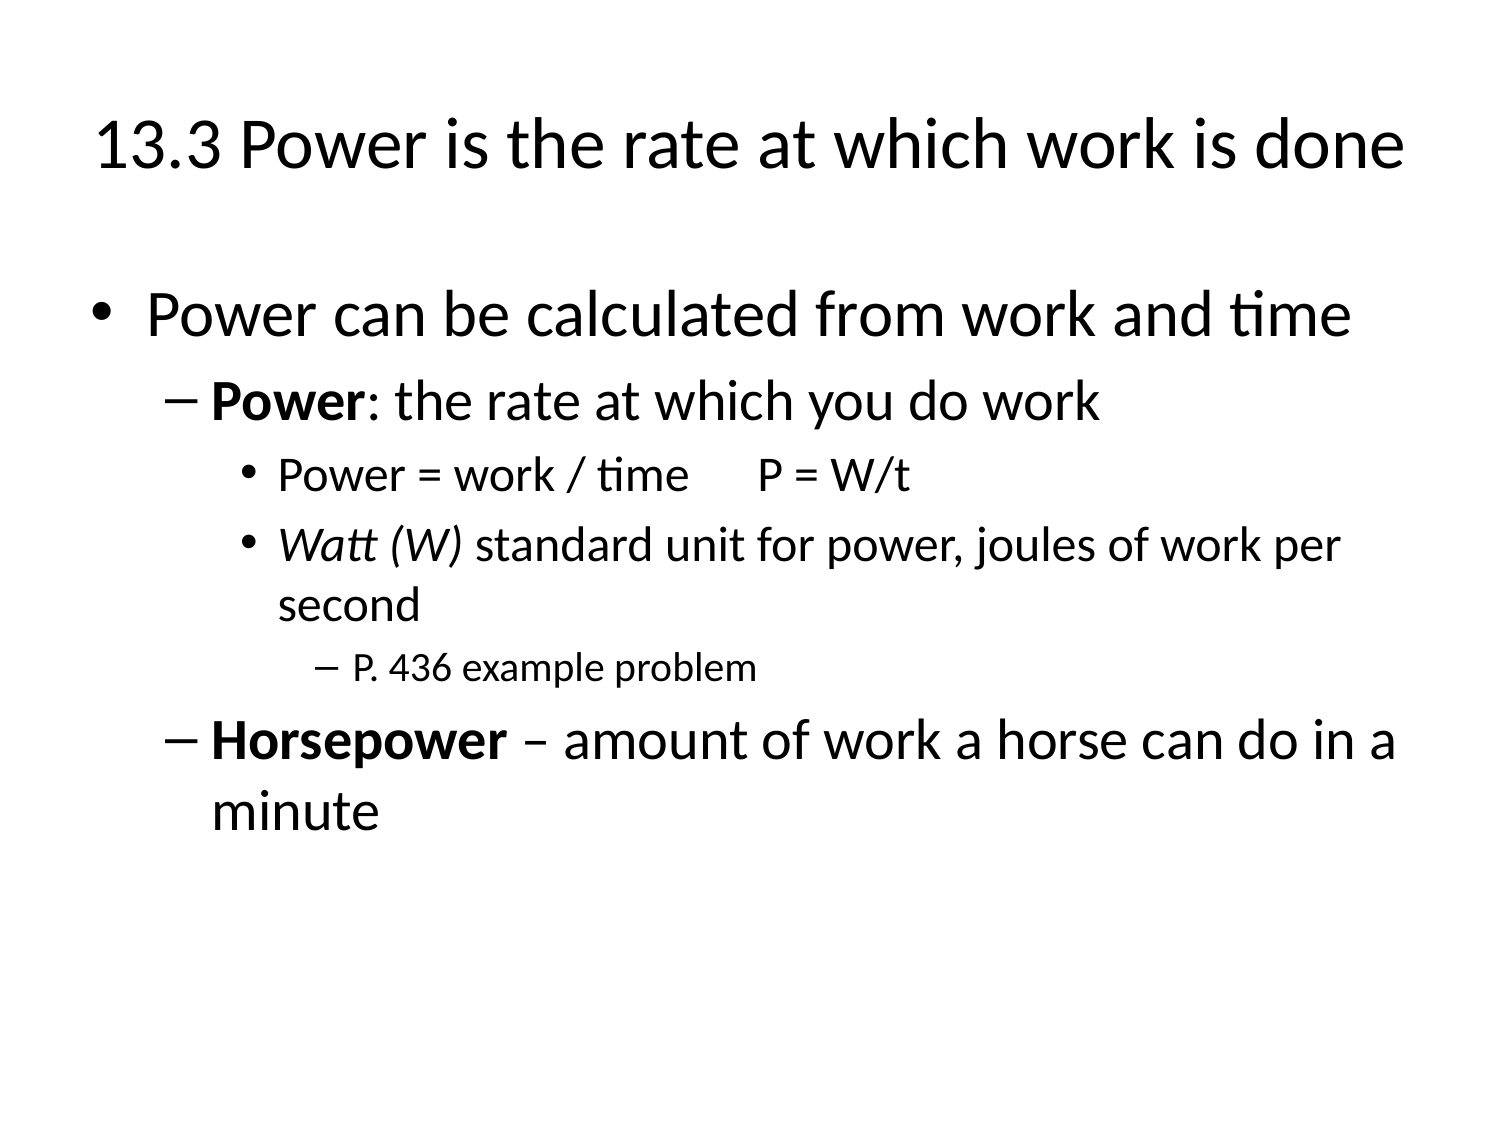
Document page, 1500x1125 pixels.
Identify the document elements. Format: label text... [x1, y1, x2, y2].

list Power can be calculated from work and time Power: the rate at which you do work Power = work / time P = W/t Watt (W) standard unit for power, joules of work per second P. 436 example problem Horsepower – amount of work a horse can do in a minute [75, 262, 1425, 1005]
title 13.3 Power is the rate at which work is done [75, 45, 1425, 233]
